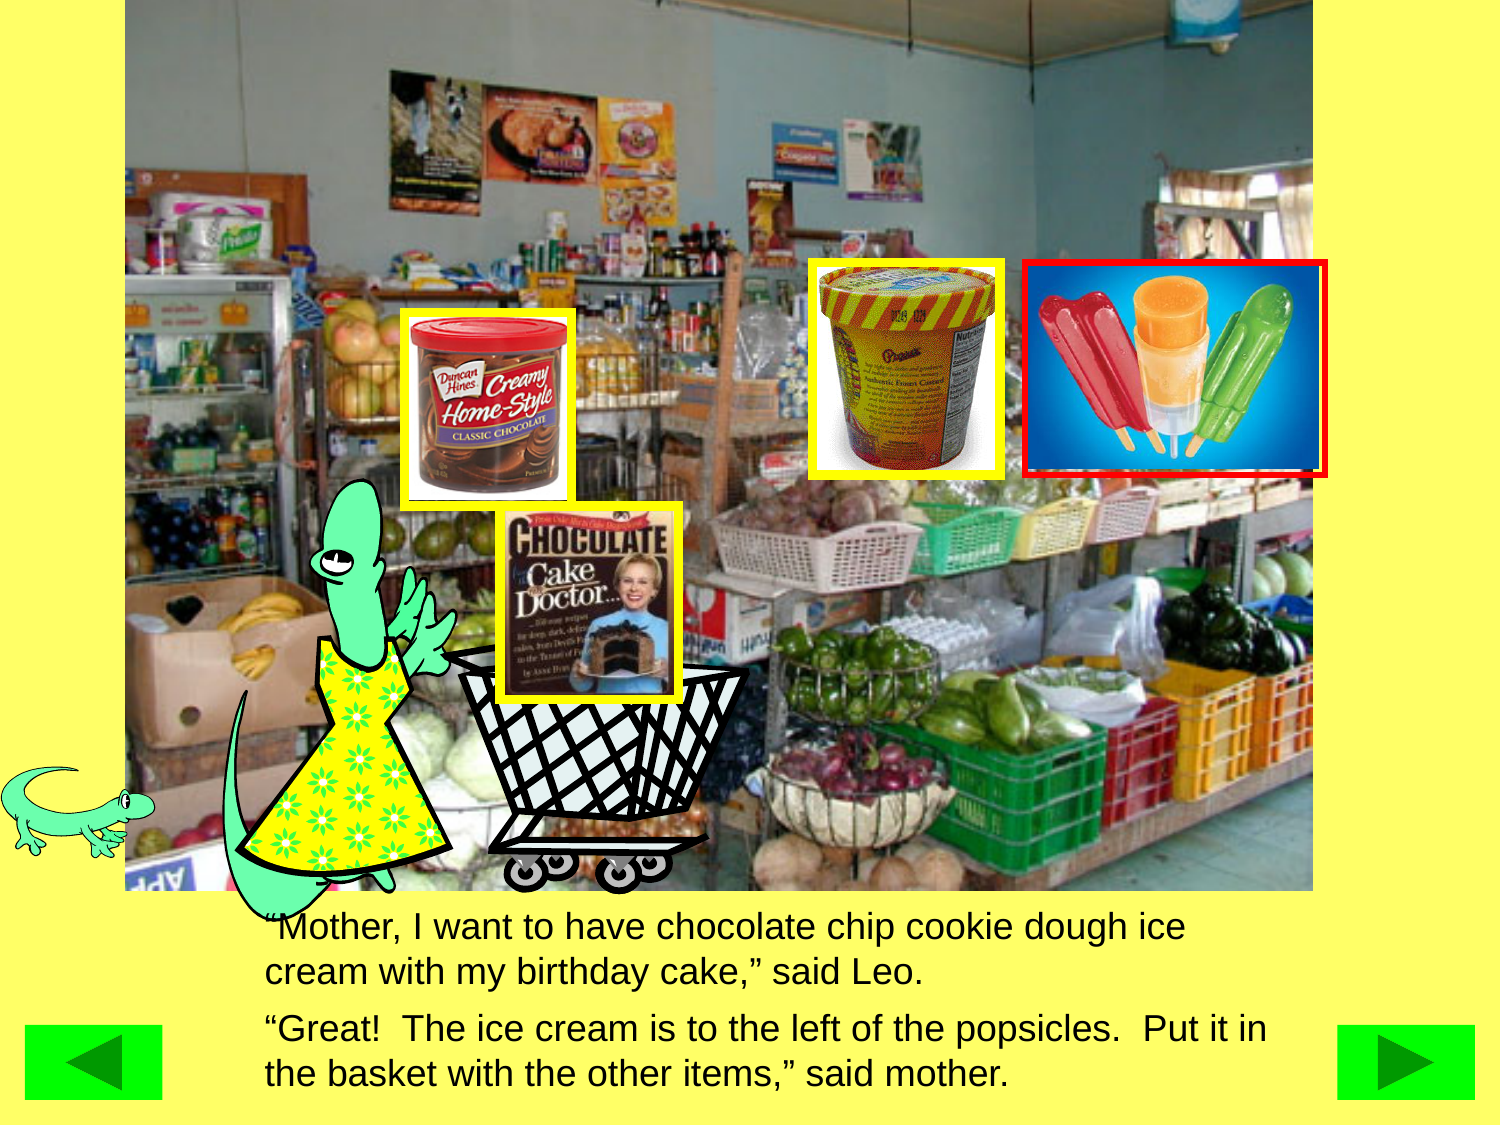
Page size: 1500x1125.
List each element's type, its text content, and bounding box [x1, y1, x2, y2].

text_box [0, 312, 750, 950]
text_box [812, 262, 1003, 475]
text_box [24, 1024, 163, 1100]
picture [124, 0, 1313, 891]
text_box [1024, 262, 1325, 475]
text_box [1337, 1024, 1475, 1100]
text_box “Mother, I want to have chocolate chip cookie dough ice cream with my birthday cake,” said Leo. “Great! The ice cream is to the left of the popsicles. Put it in the basket with the other items,” said mother. [249, 894, 1288, 1102]
